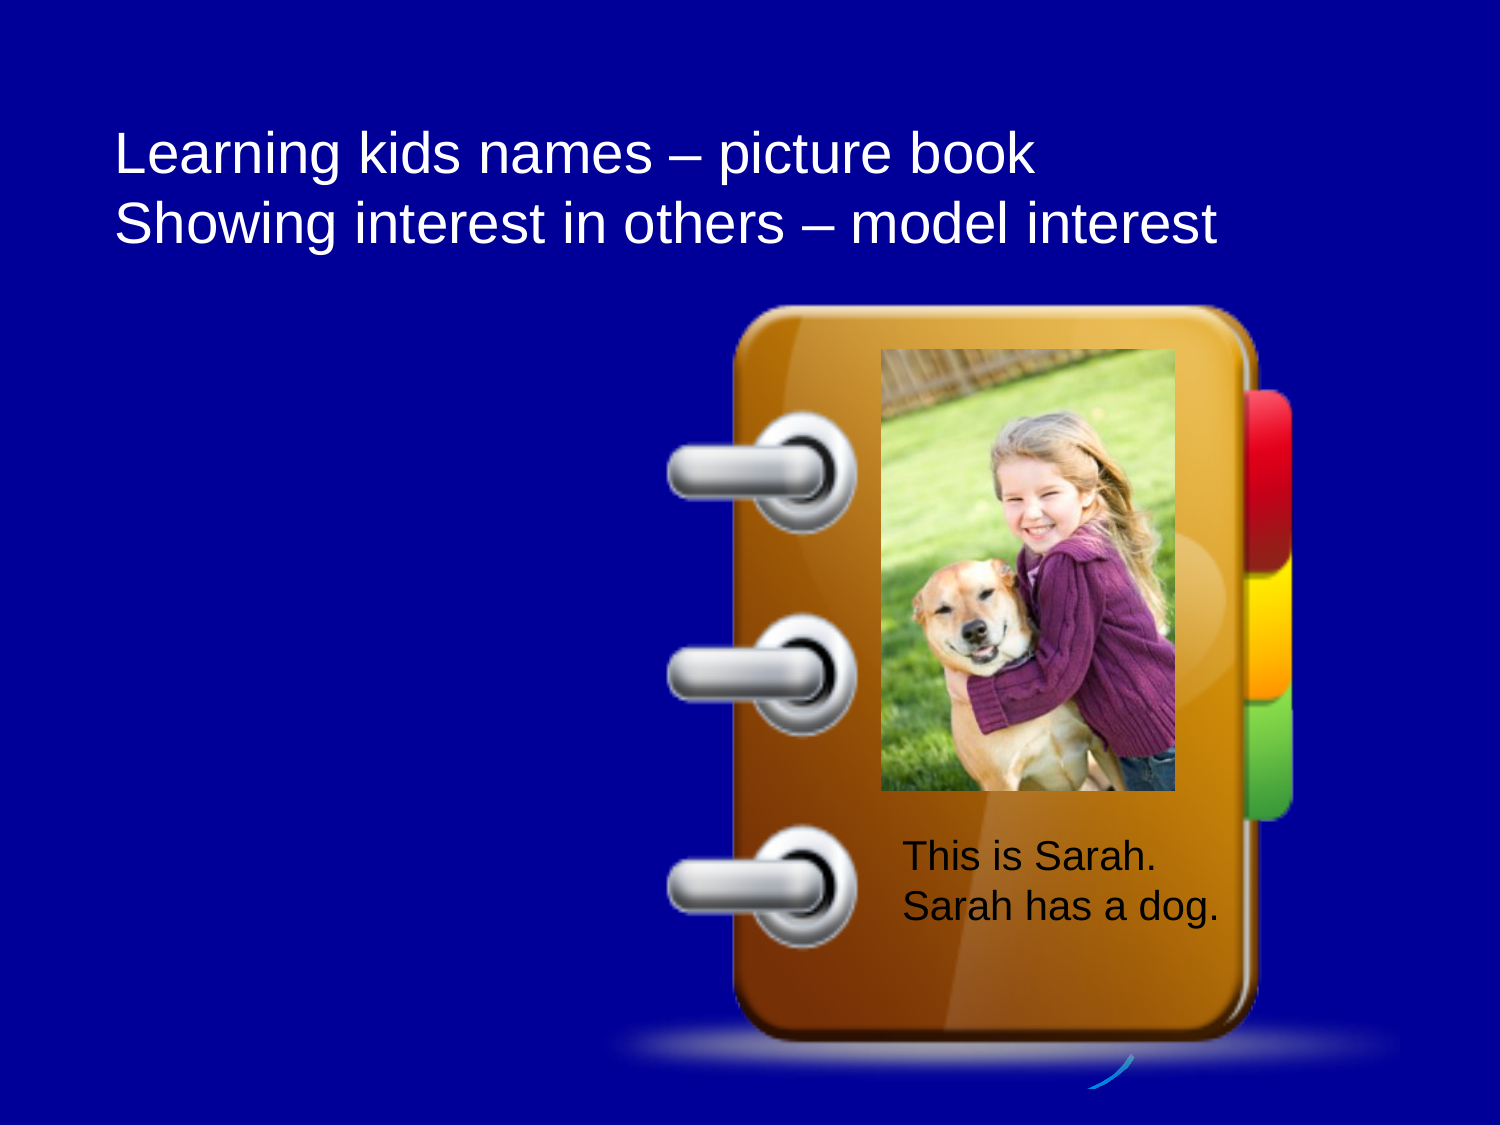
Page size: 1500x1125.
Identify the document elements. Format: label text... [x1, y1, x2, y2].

picture [569, 199, 1401, 1125]
text_box Learning kids names – picture book Showing interest in others – model interest [99, 37, 1400, 283]
